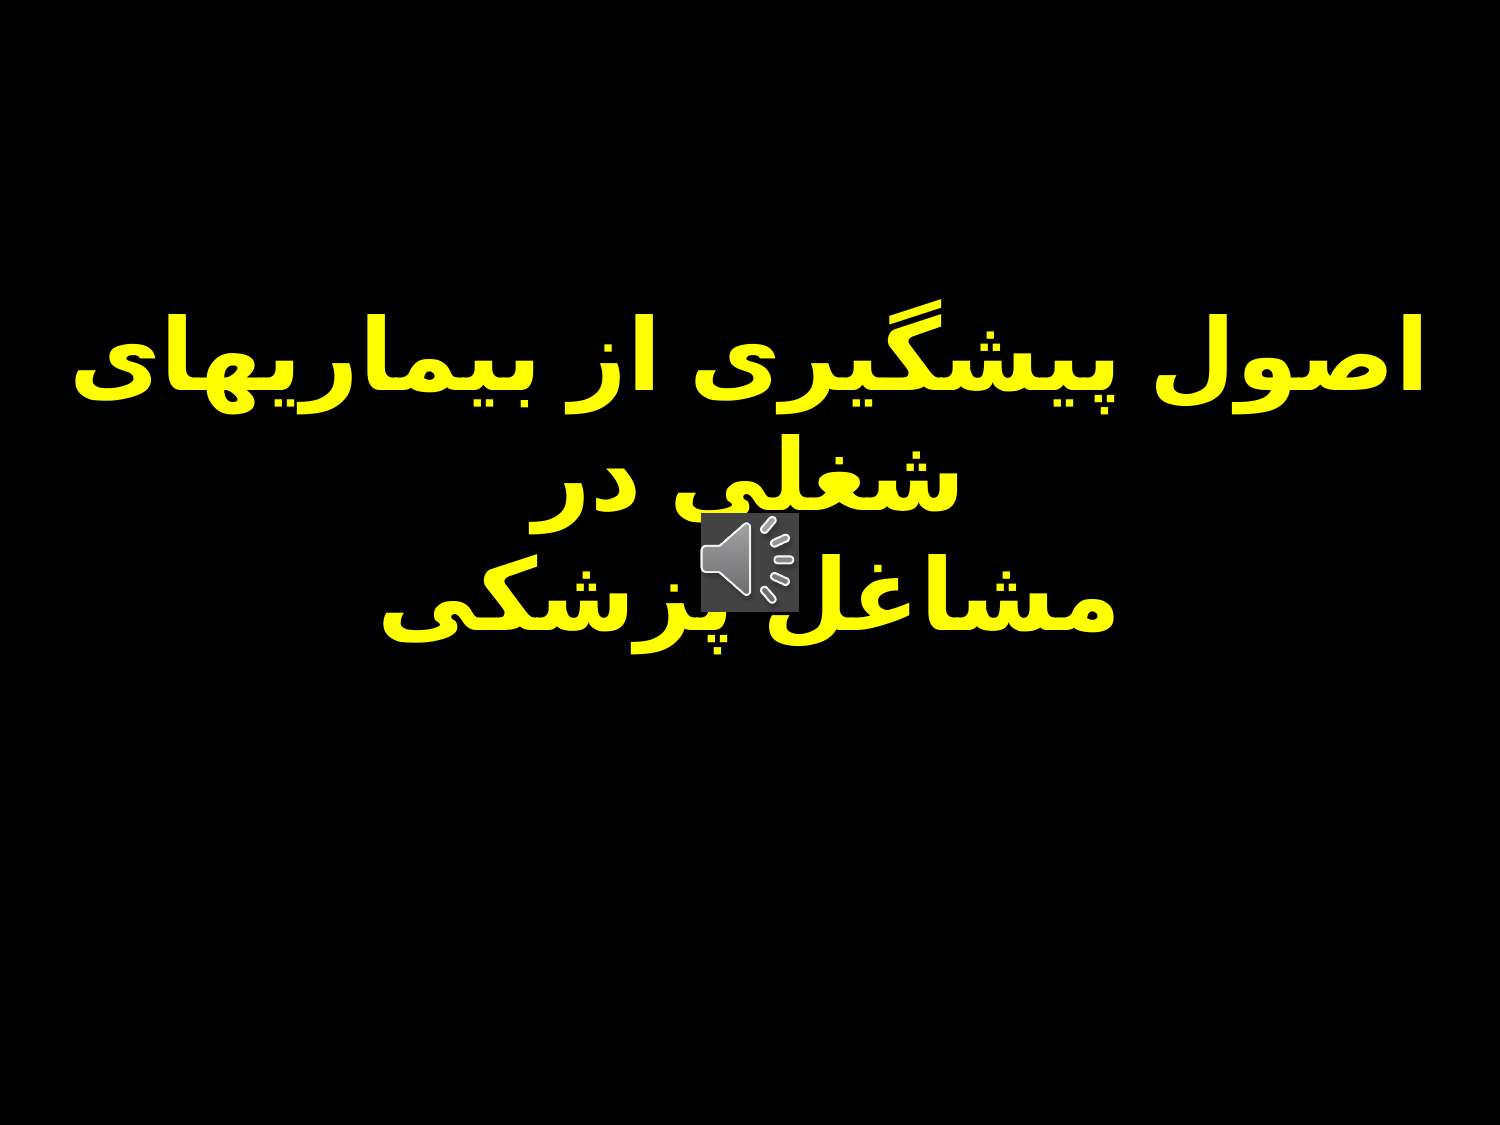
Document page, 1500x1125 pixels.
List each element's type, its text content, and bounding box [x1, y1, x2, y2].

picture [699, 512, 801, 613]
title اصول پیشگیری از بیماریهای شغلی در مشاغل پزشکی [0, 349, 1500, 591]
